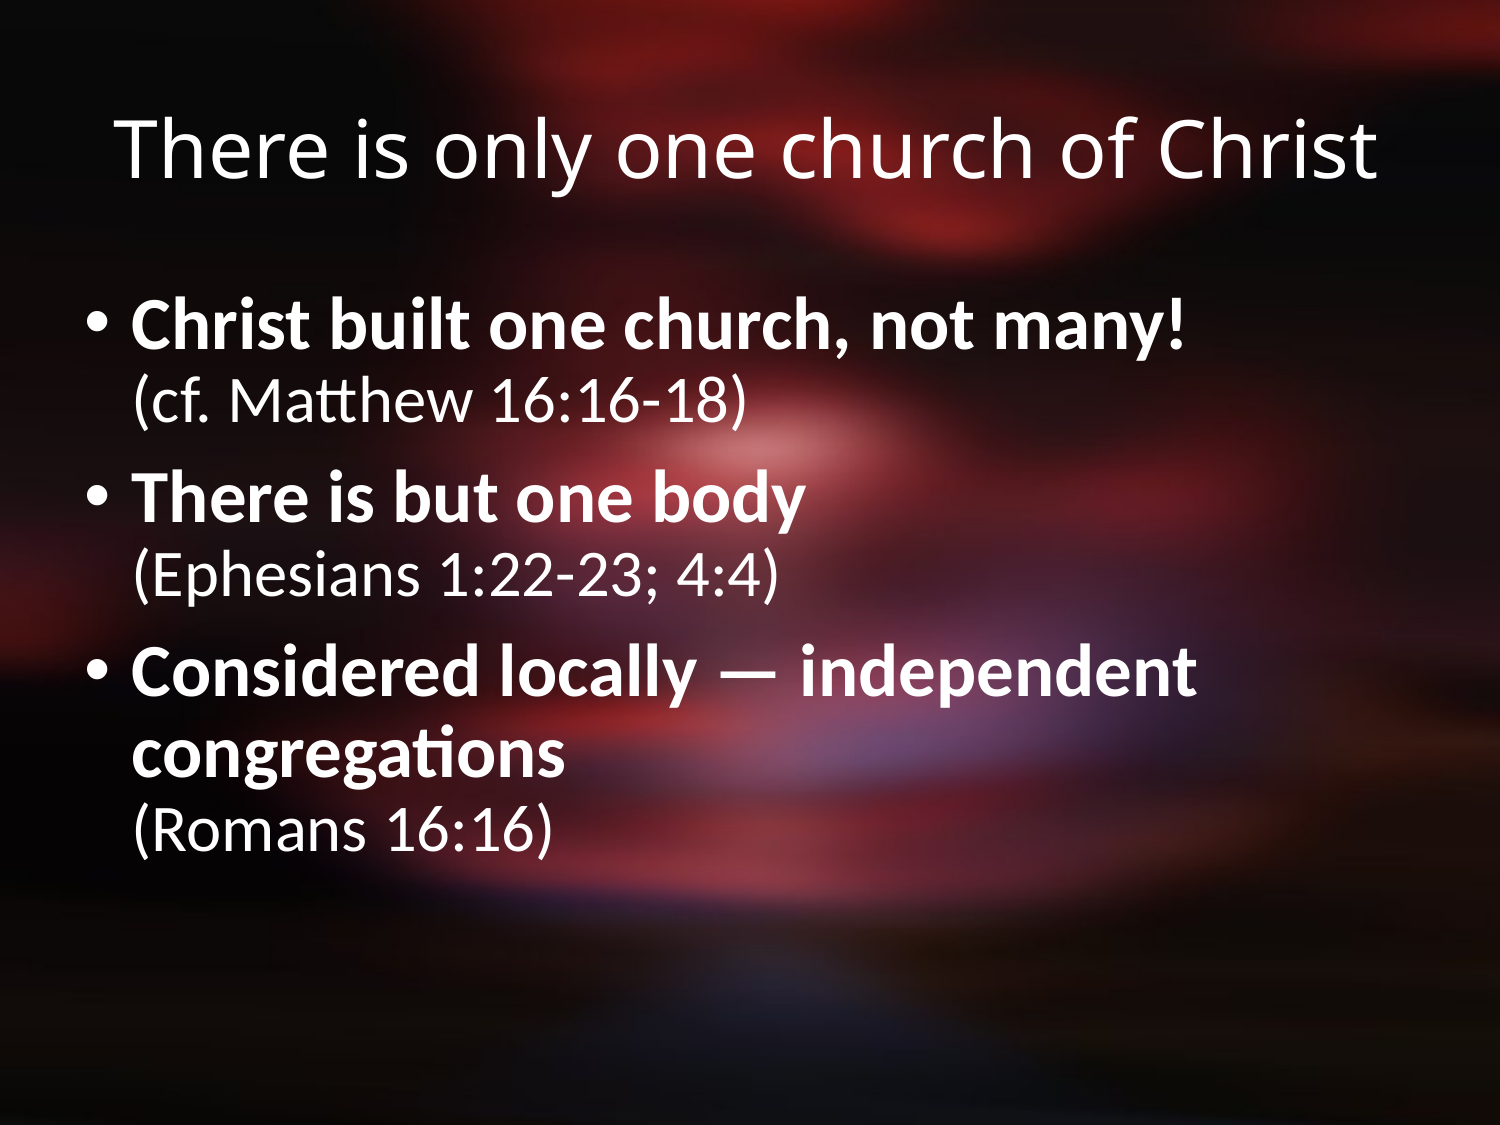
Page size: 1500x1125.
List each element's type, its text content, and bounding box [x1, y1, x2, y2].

list Christ built one church, not many! (cf. Matthew 16:16-18) There is but one body (Ephesians 1:22-23; 4:4) Considered locally — independent congregations (Romans 16:16) [69, 276, 1425, 1007]
title There is only one church of Christ [69, 59, 1425, 246]
picture [0, 0, 1500, 1125]
